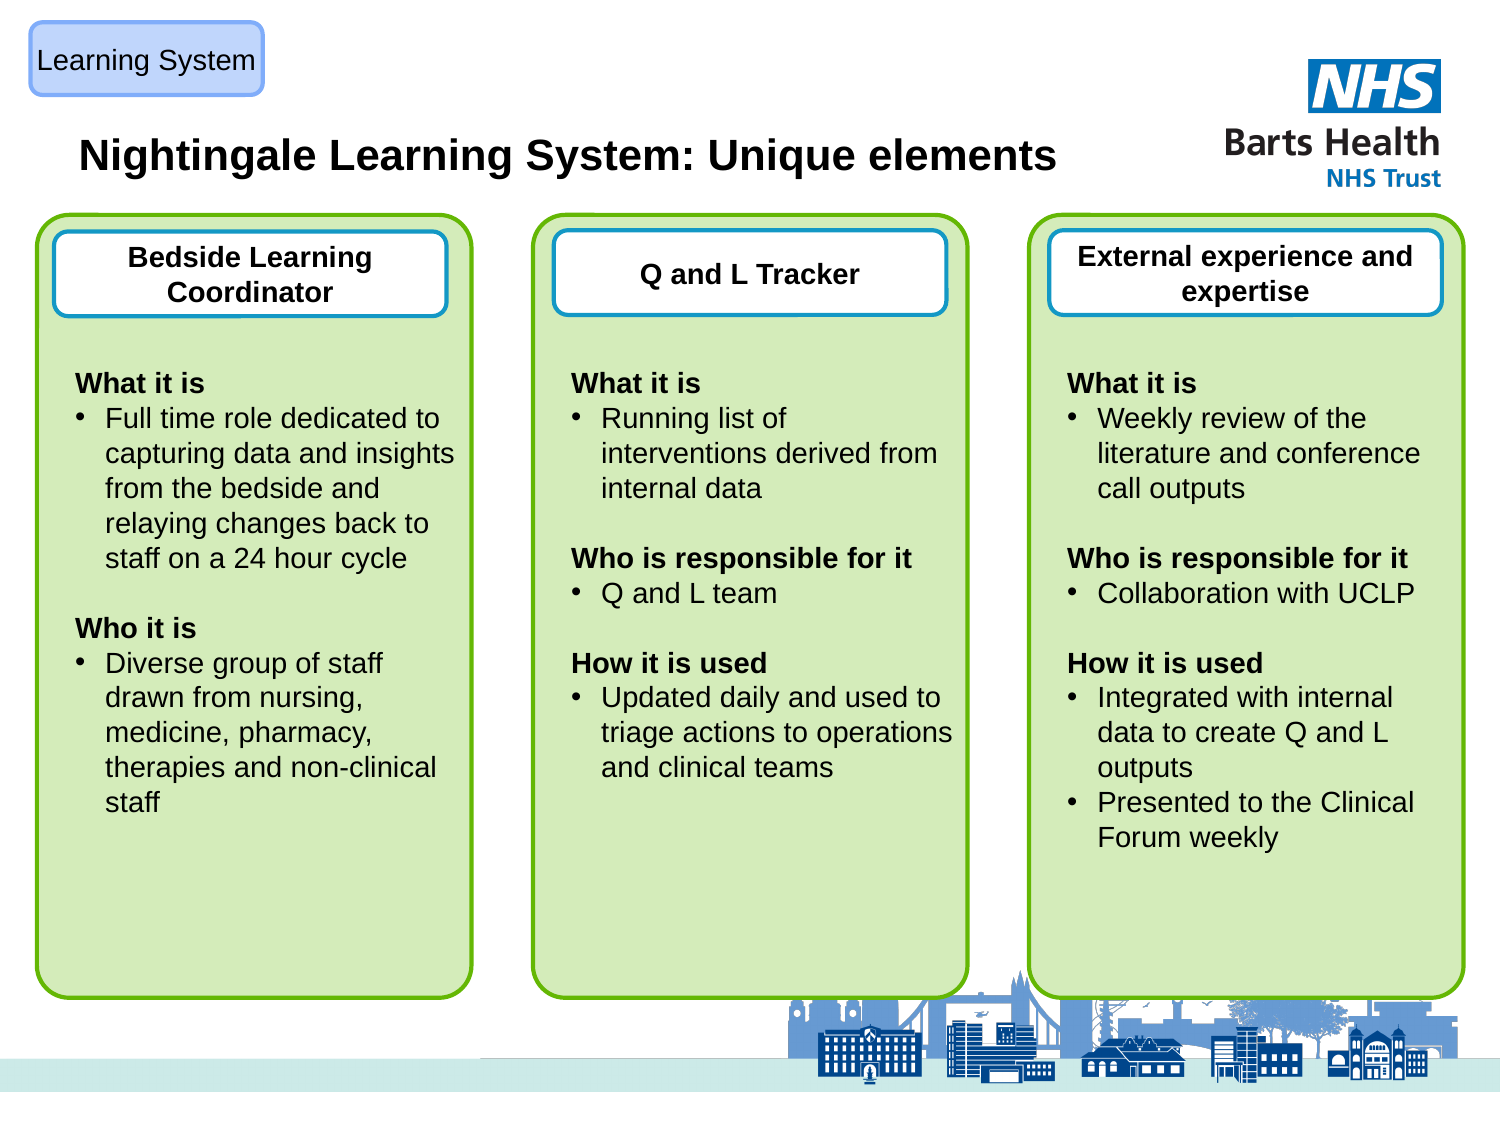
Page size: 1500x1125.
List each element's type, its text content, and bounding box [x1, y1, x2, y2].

list Nightingale Learning System: Unique elements [78, 127, 1331, 181]
text_box What it is Running list of interventions derived from internal data Who is responsible for it Q and L team How it is used Updated daily and used to triage actions to operations and clinical teams [530, 212, 970, 1000]
text_box What it is Weekly review of the literature and conference call outputs Who is responsible for it Collaboration with UCLP How it is used Integrated with internal data to create Q and L outputs Presented to the Clinical Forum weekly [1026, 212, 1466, 1000]
picture [0, 934, 1500, 1092]
text_box Q and L Tracker [551, 228, 949, 318]
text_box External experience and expertise [1047, 228, 1444, 318]
picture [1226, 59, 1441, 187]
text_box Learning System [28, 20, 265, 98]
text_box What it is Full time role dedicated to capturing data and insights from the bedside and relaying changes back to staff on a 24 hour cycle Who it is Diverse group of staff drawn from nursing, medicine, pharmacy, therapies and non-clinical staff [34, 212, 474, 1000]
text_box Bedside Learning Coordinator [51, 229, 449, 319]
